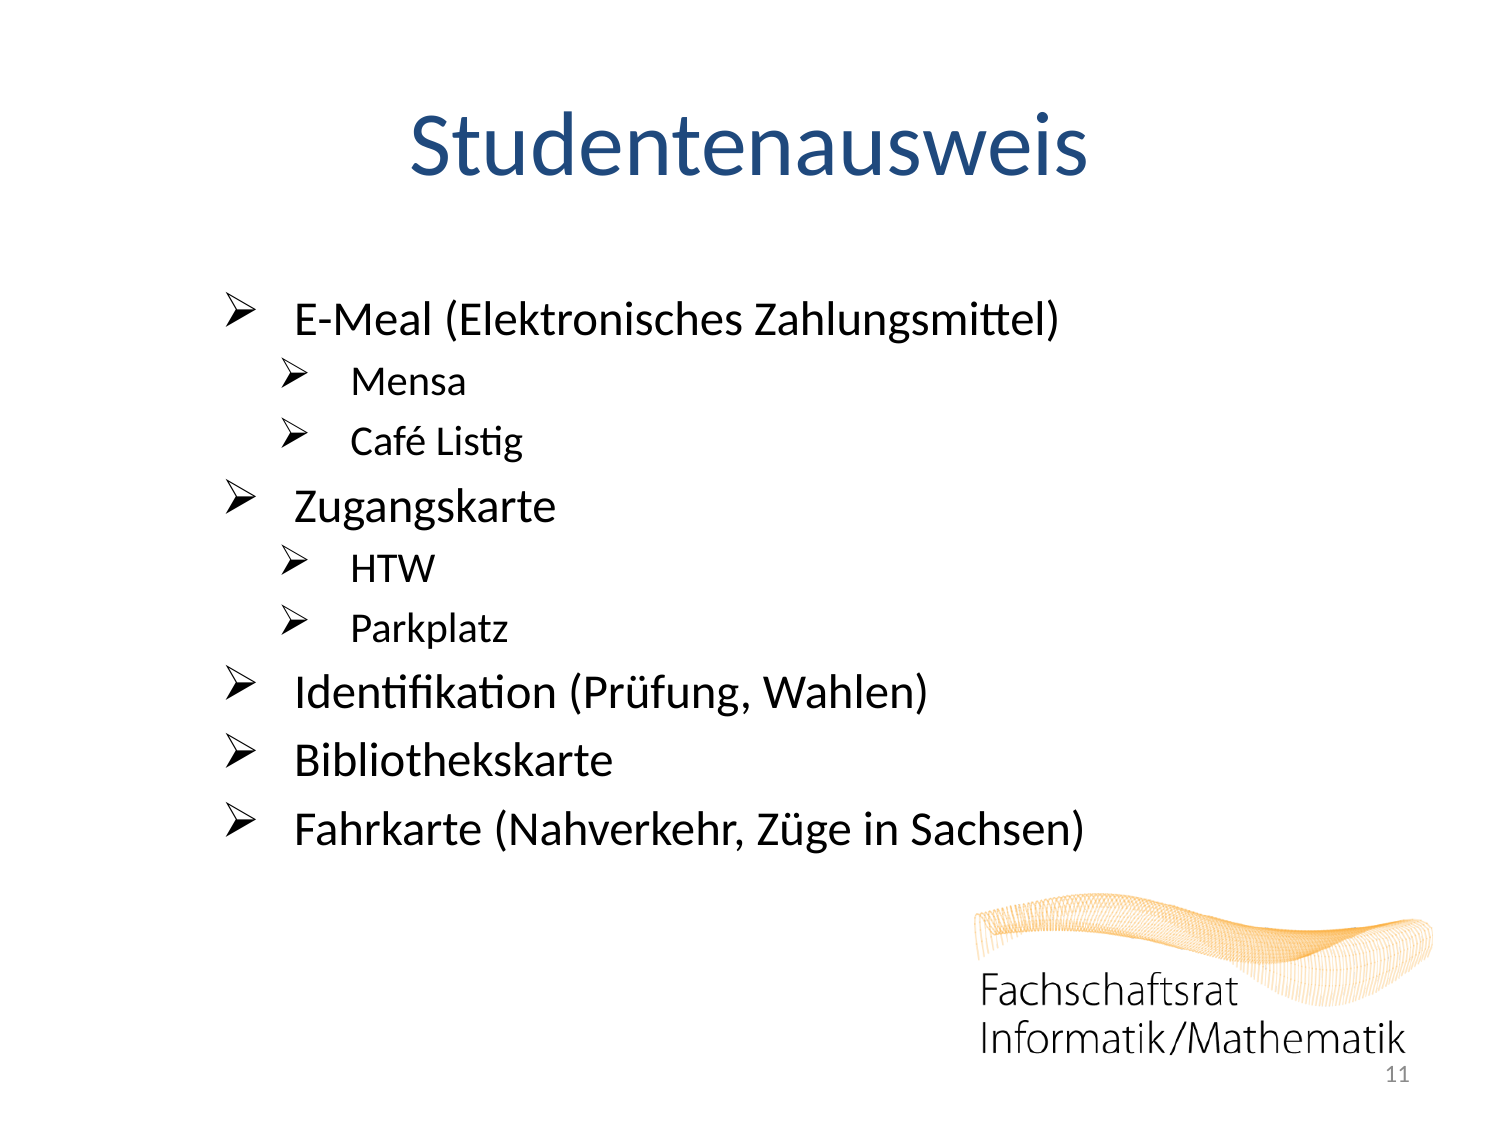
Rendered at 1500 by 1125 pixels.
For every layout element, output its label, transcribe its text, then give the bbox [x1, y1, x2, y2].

slide_number 11 [1074, 1071, 1425, 1103]
picture [974, 892, 1433, 1064]
title Studentenausweis [75, 45, 1425, 233]
list E-Meal (Elektronisches Zahlungsmittel) Mensa Café Listig Zugangskarte HTW Parkplatz Identifikation (Prüfung, Wahlen) Bibliothekskarte Fahrkarte (Nahverkehr, Züge in Sachsen) [206, 278, 1436, 870]
